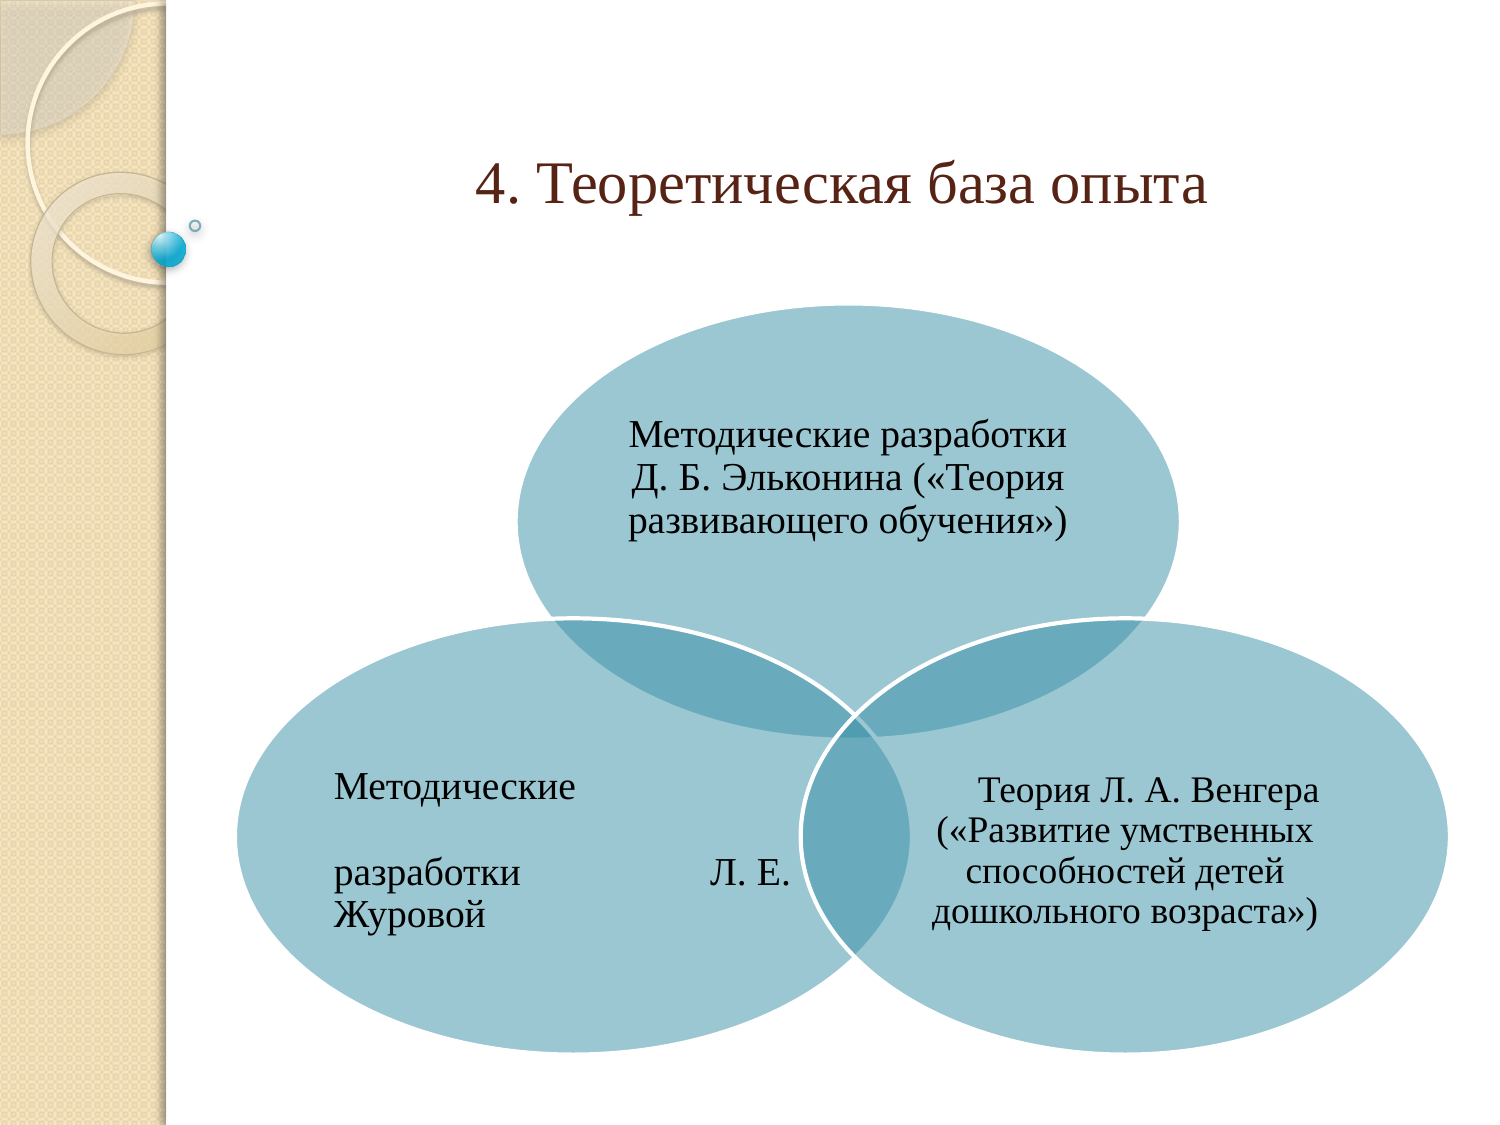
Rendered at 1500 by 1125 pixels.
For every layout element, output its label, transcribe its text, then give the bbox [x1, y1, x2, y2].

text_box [234, 303, 1451, 1055]
title 4. Теоретическая база опыта [234, 59, 1450, 223]
